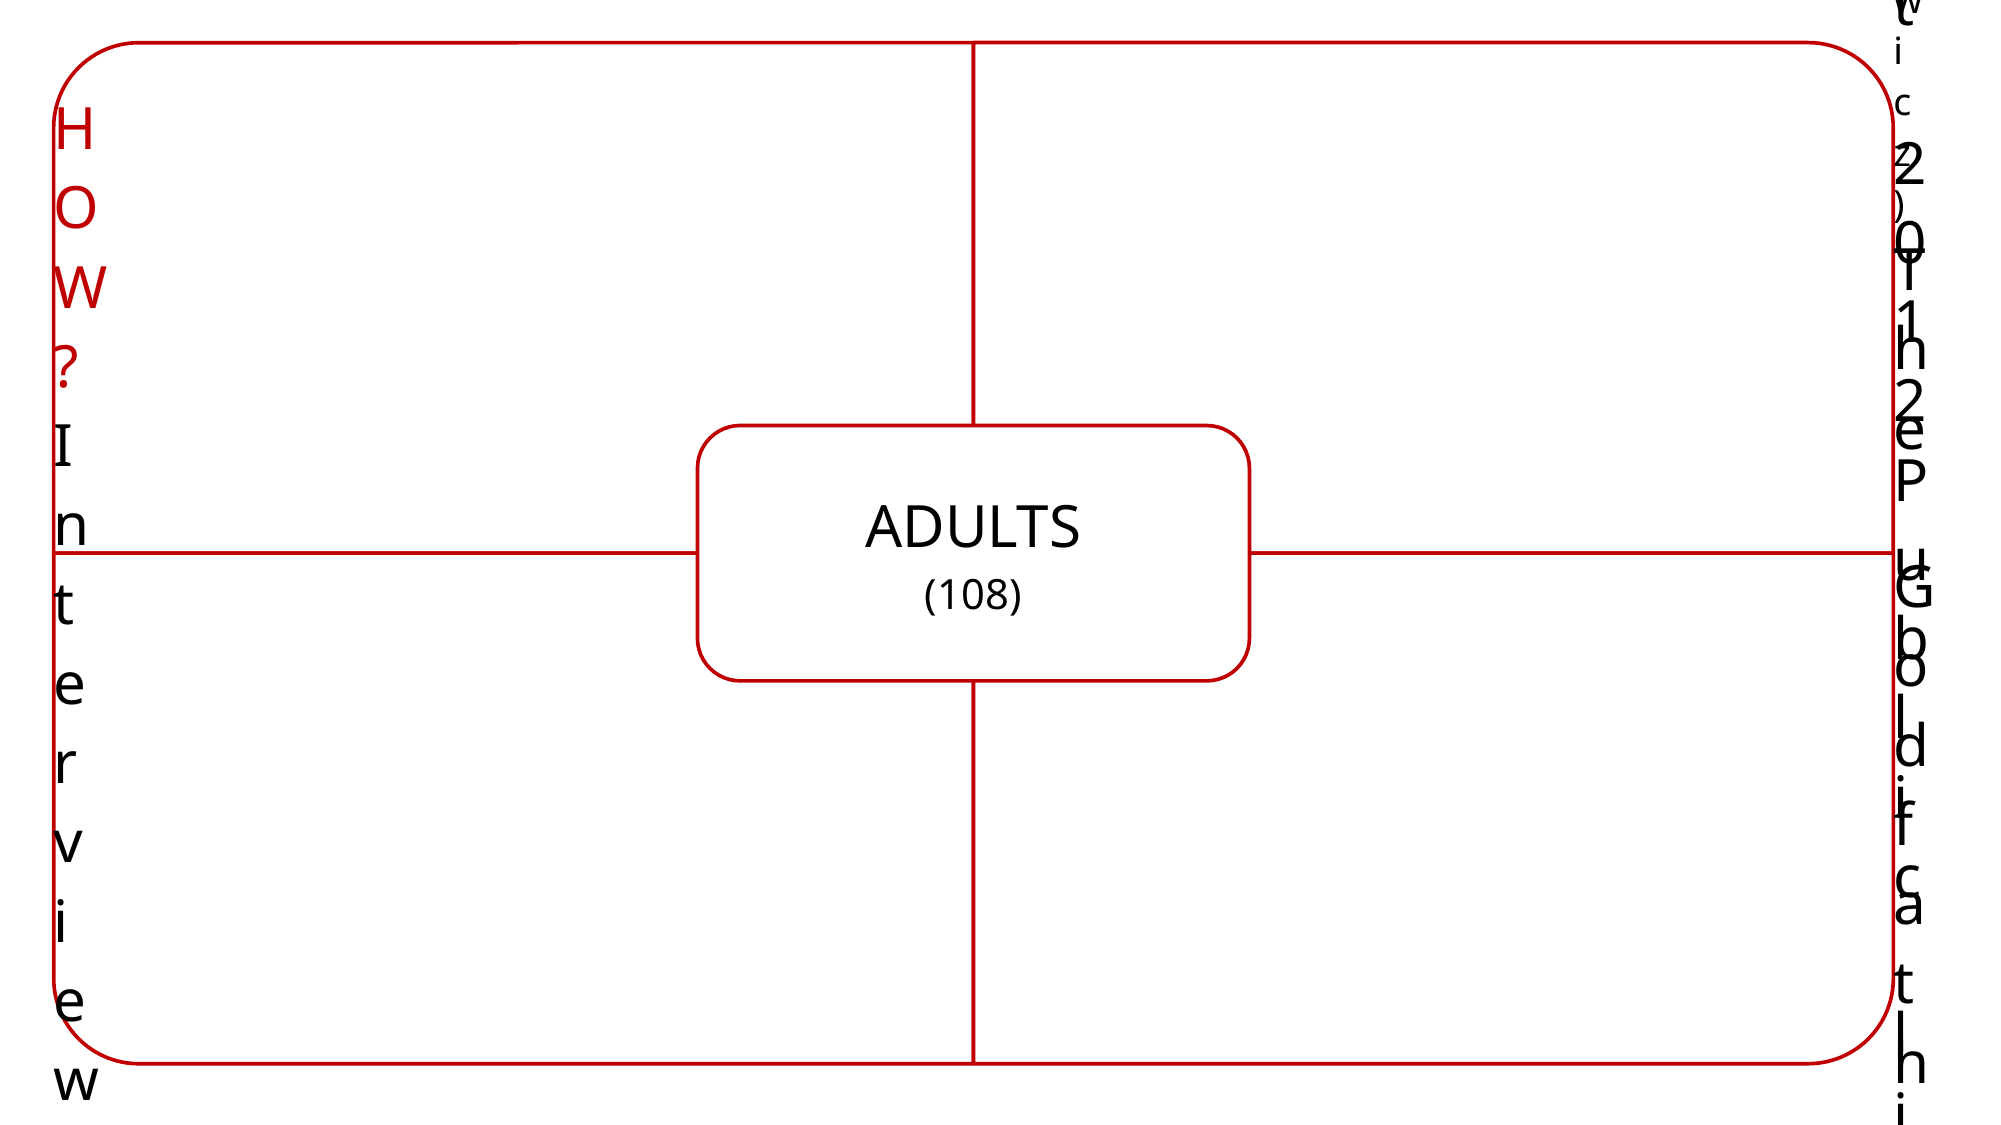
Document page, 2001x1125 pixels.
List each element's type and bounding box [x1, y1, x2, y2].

text_box [53, 42, 1894, 1064]
